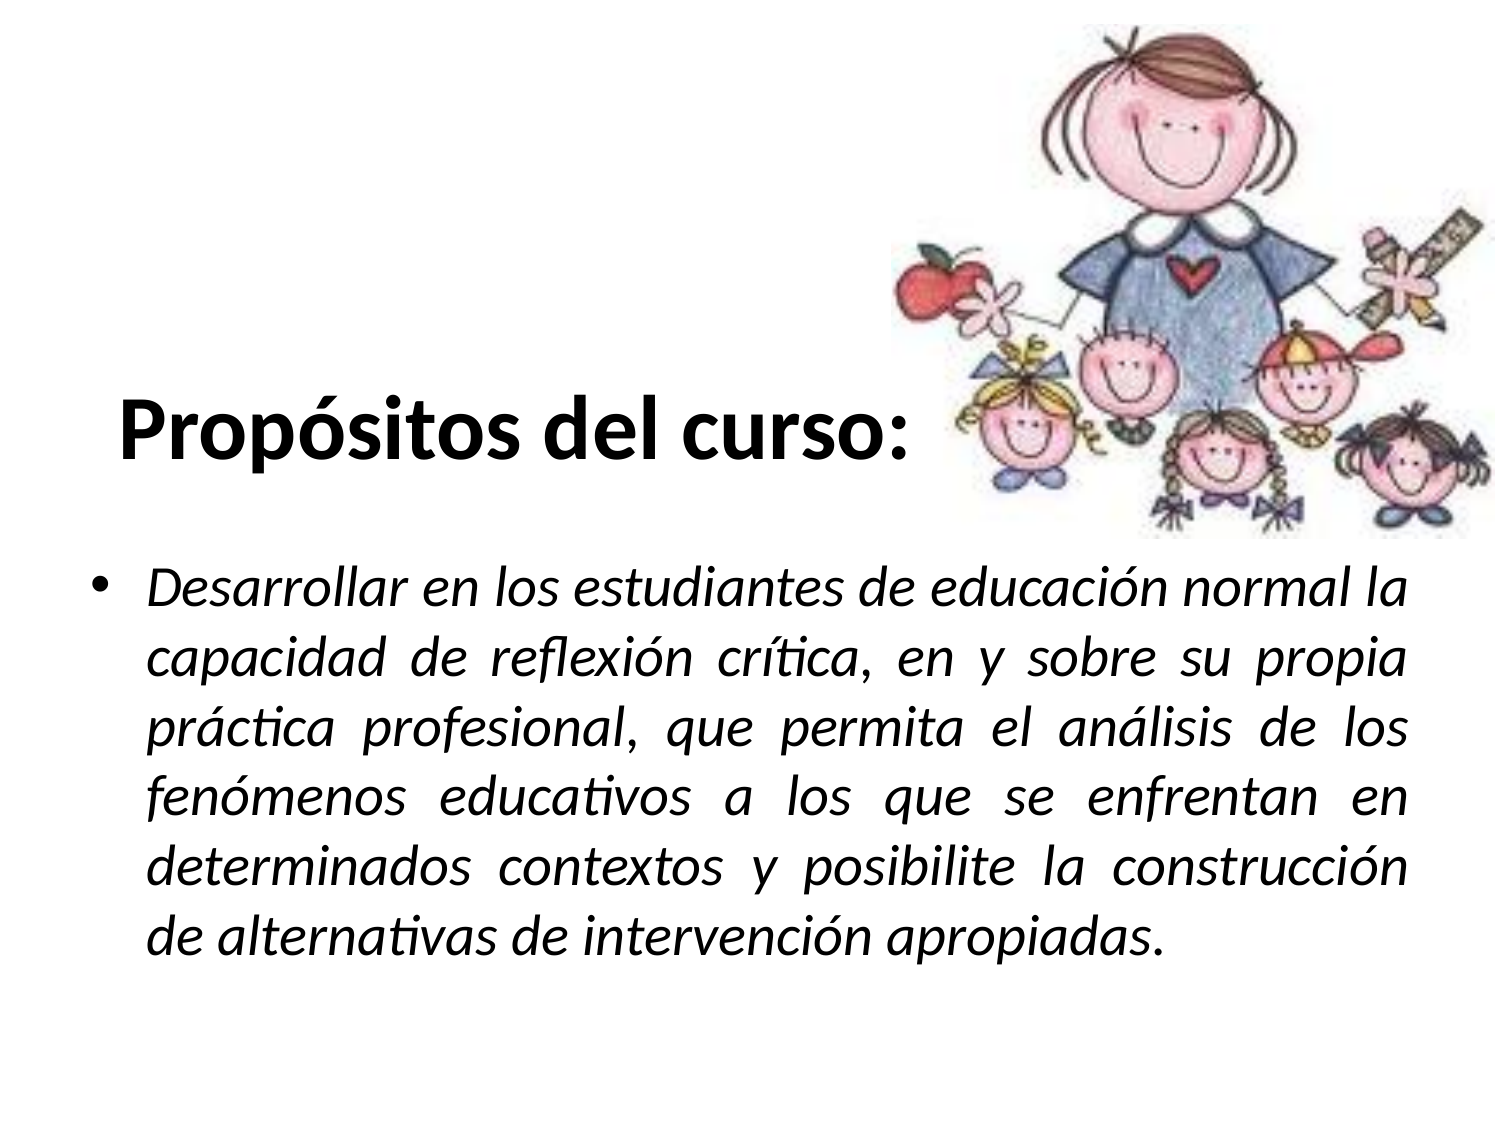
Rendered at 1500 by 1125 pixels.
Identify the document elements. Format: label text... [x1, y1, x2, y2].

text_box Propósitos del curso: [0, 329, 885, 517]
list Desarrollar en los estudiantes de educación normal la capacidad de reflexión crítica, en y sobre su propia práctica profesional, que permita el análisis de los fenómenos educativos a los que se enfrentan en determinados contextos y posibilite la construcción de alternativas de intervención apropiadas. [75, 540, 1425, 1125]
picture [890, 24, 1495, 539]
